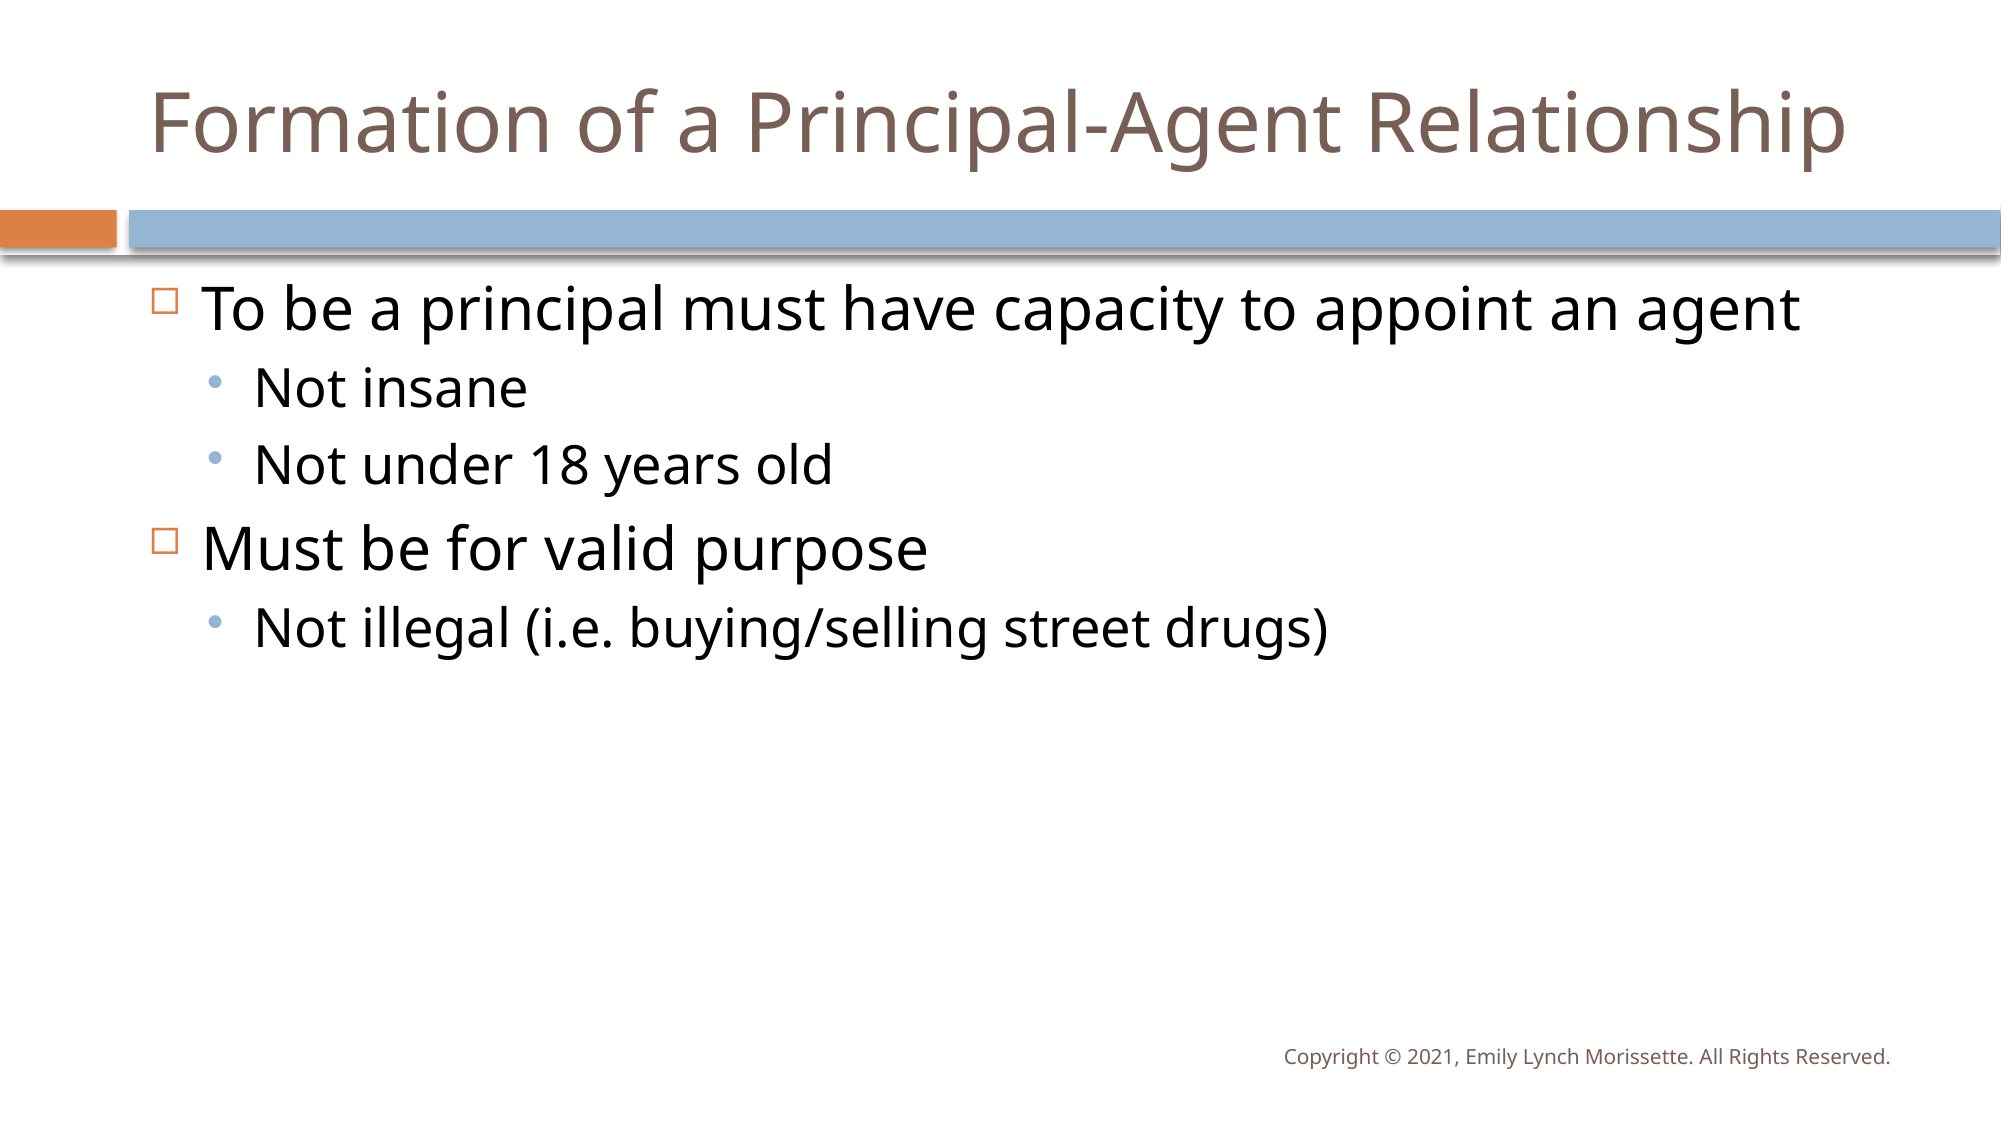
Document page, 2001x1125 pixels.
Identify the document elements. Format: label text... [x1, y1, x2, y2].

list To be a principal must have capacity to appoint an agent Not insane Not under 18 years old Must be for valid purpose Not illegal (i.e. buying/selling street drugs) [133, 262, 1918, 1000]
footer Copyright © 2021, Emily Lynch Morissette. All Rights Reserved. [133, 1024, 1917, 1088]
title Formation of a Principal-Agent Relationship [133, 37, 1918, 200]
